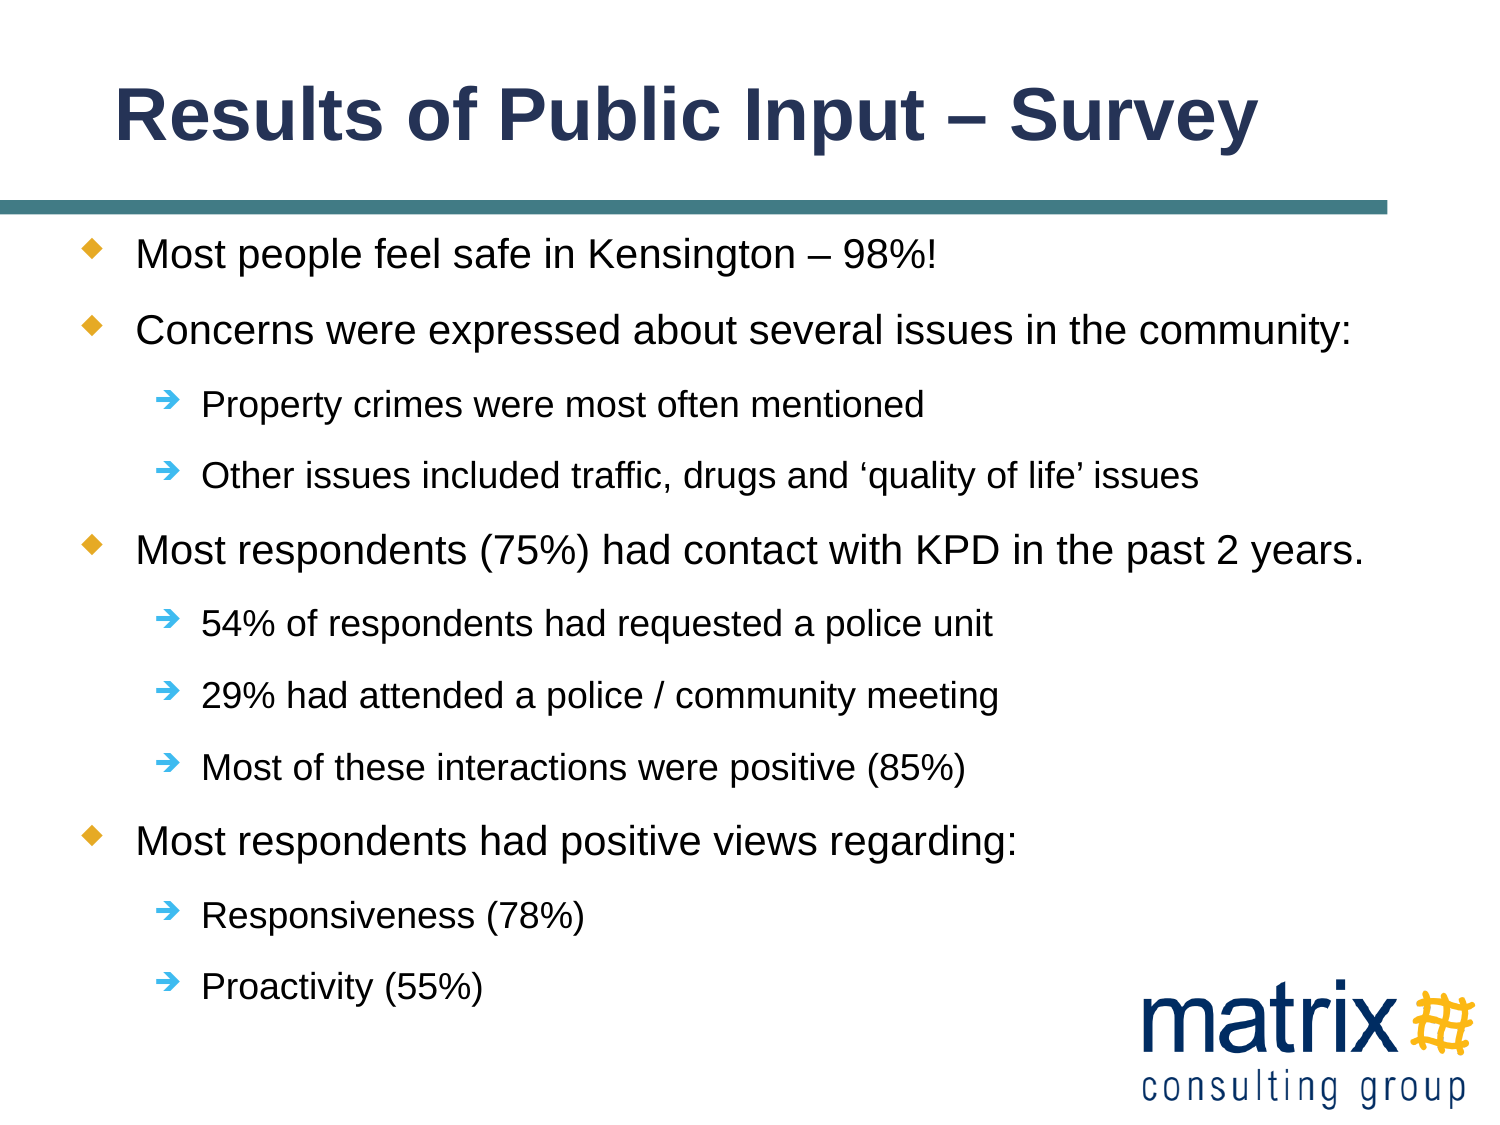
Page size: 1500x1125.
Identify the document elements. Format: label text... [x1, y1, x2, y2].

list Most people feel safe in Kensington – 98%! Concerns were expressed about several issues in the community: Property crimes were most often mentioned Other issues included traffic, drugs and ‘quality of life’ issues Most respondents (75%) had contact with KPD in the past 2 years. 54% of respondents had requested a police unit 29% had attended a police / community meeting Most of these interactions were positive (85%) Most respondents had positive views regarding: Responsiveness (78%) Proactivity (55%) [64, 224, 1424, 1025]
title Results of Public Input – Survey [99, 50, 1388, 163]
